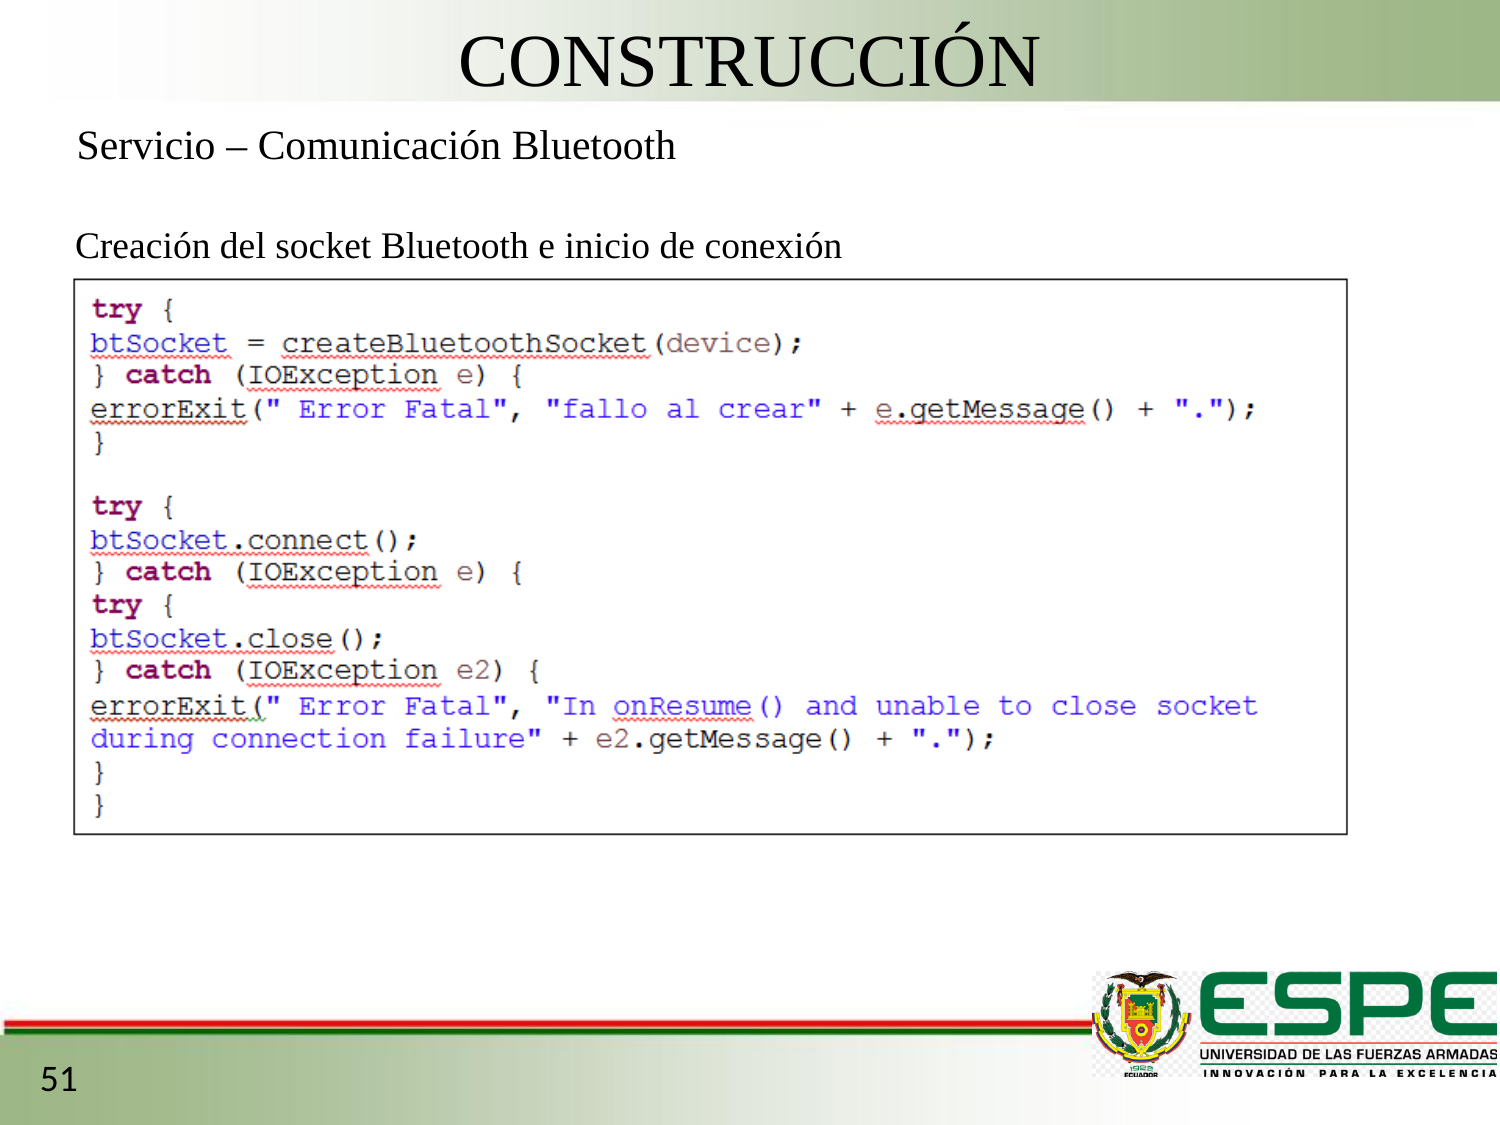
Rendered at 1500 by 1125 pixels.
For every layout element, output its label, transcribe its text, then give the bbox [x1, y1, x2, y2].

text_box Servicio – Comunicación Bluetooth [61, 110, 693, 176]
picture [0, 1, 1500, 1125]
slide_number 51 [24, 1046, 163, 1107]
text_box Creación del socket Bluetooth e inicio de conexión [60, 213, 868, 274]
text_box CONSTRUCCIÓN [442, 4, 1057, 110]
